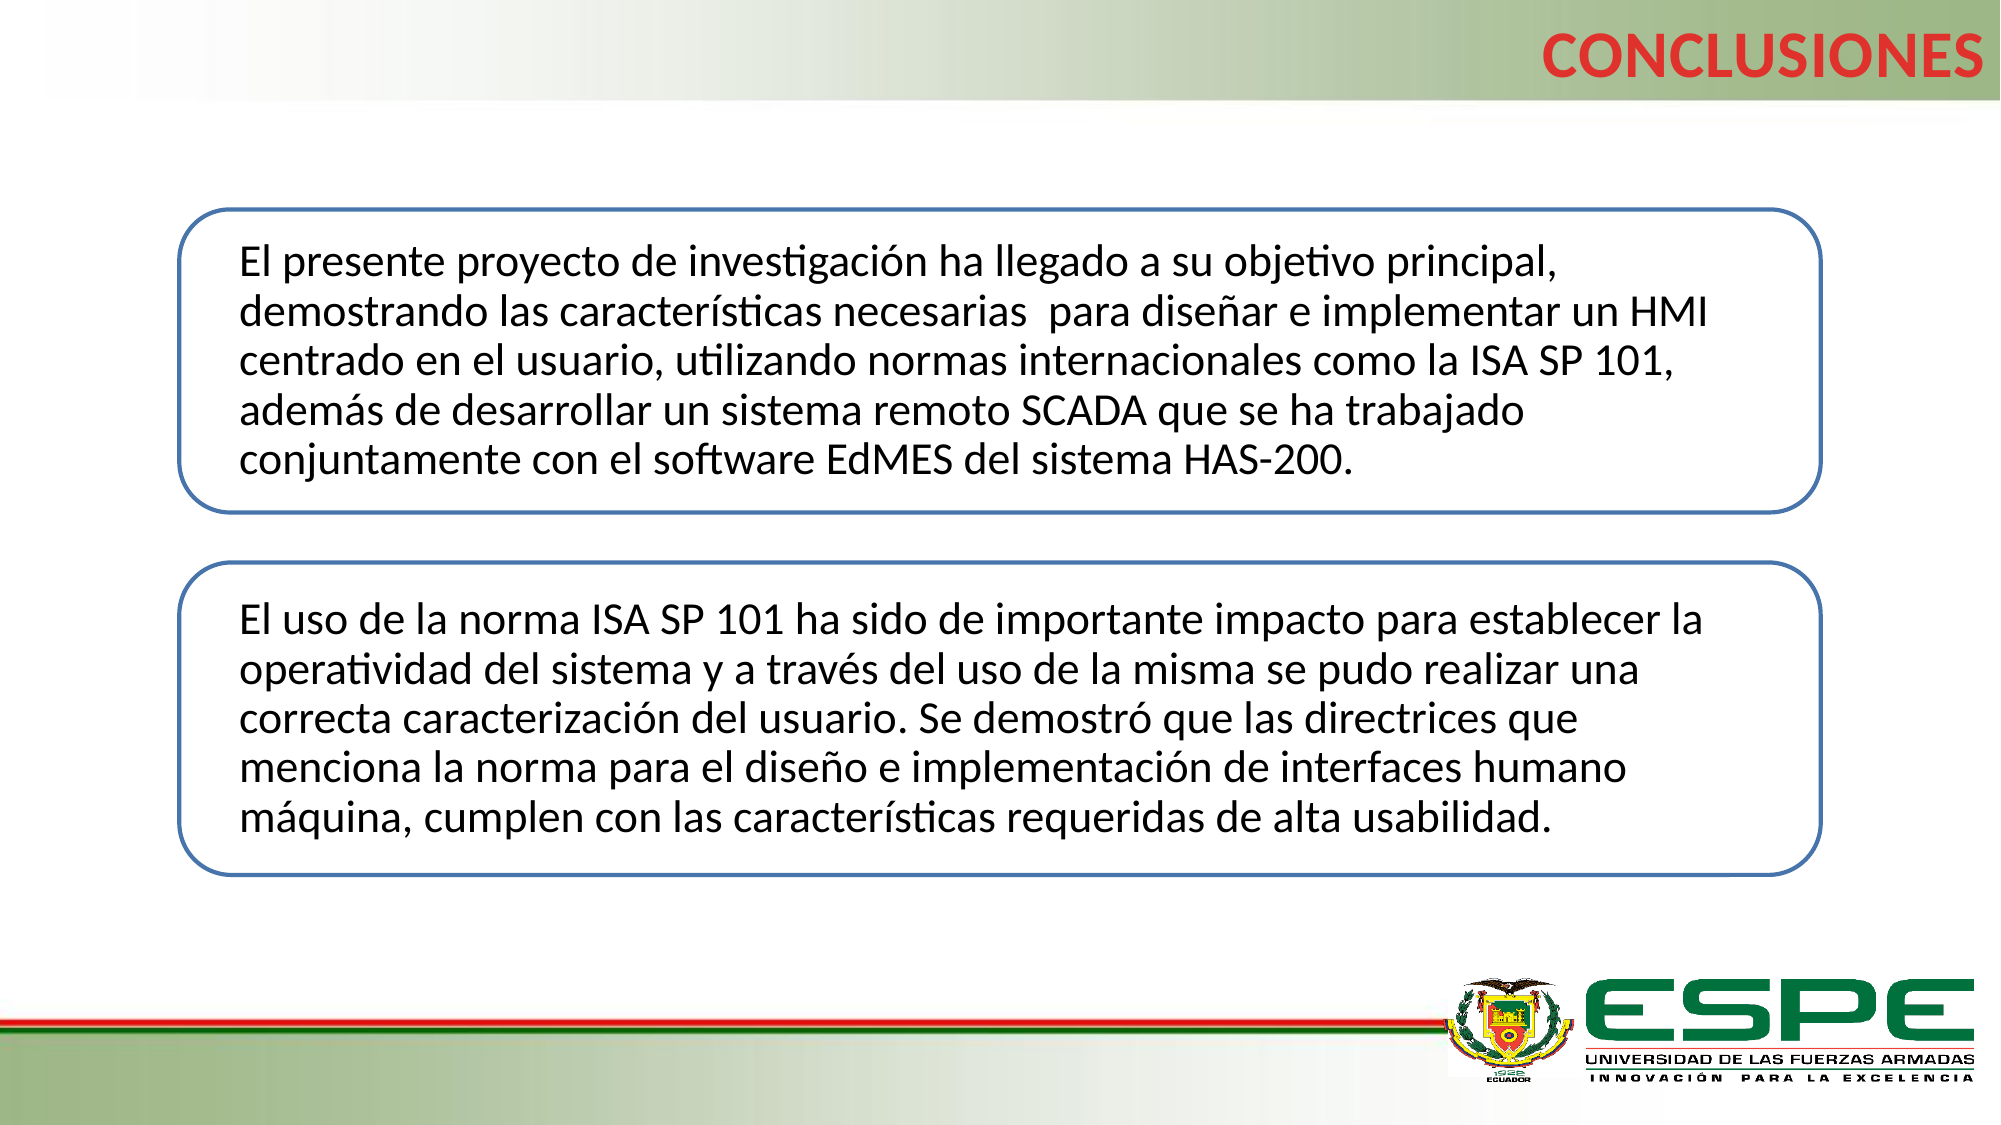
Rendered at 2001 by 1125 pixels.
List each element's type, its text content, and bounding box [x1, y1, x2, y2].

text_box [179, 209, 1821, 513]
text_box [179, 562, 1821, 876]
text_box CONCLUSIONES [0, 3, 2000, 99]
picture [0, 99, 2000, 1125]
